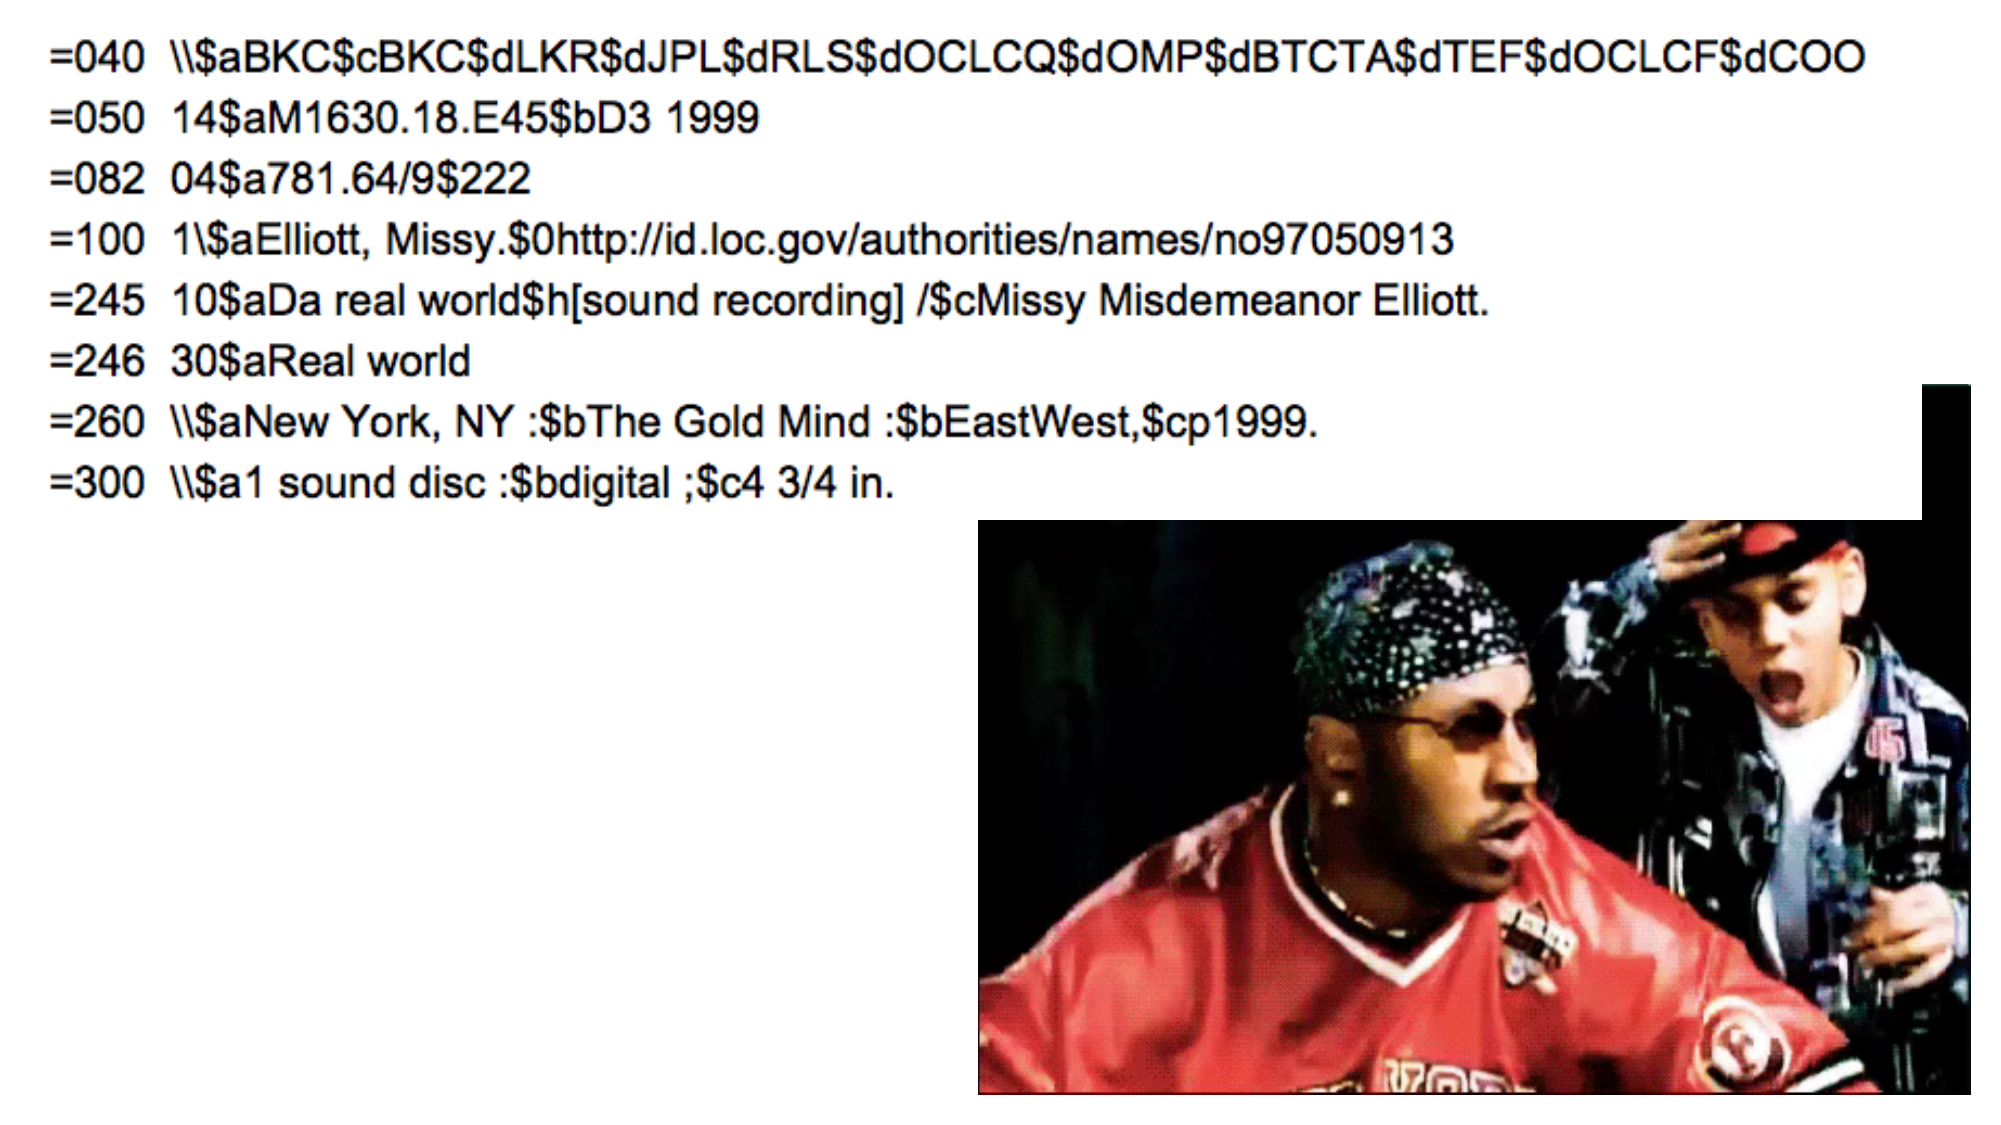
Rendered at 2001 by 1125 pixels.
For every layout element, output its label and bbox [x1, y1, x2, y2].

text_box [977, 383, 1972, 1096]
picture [32, 25, 1922, 520]
